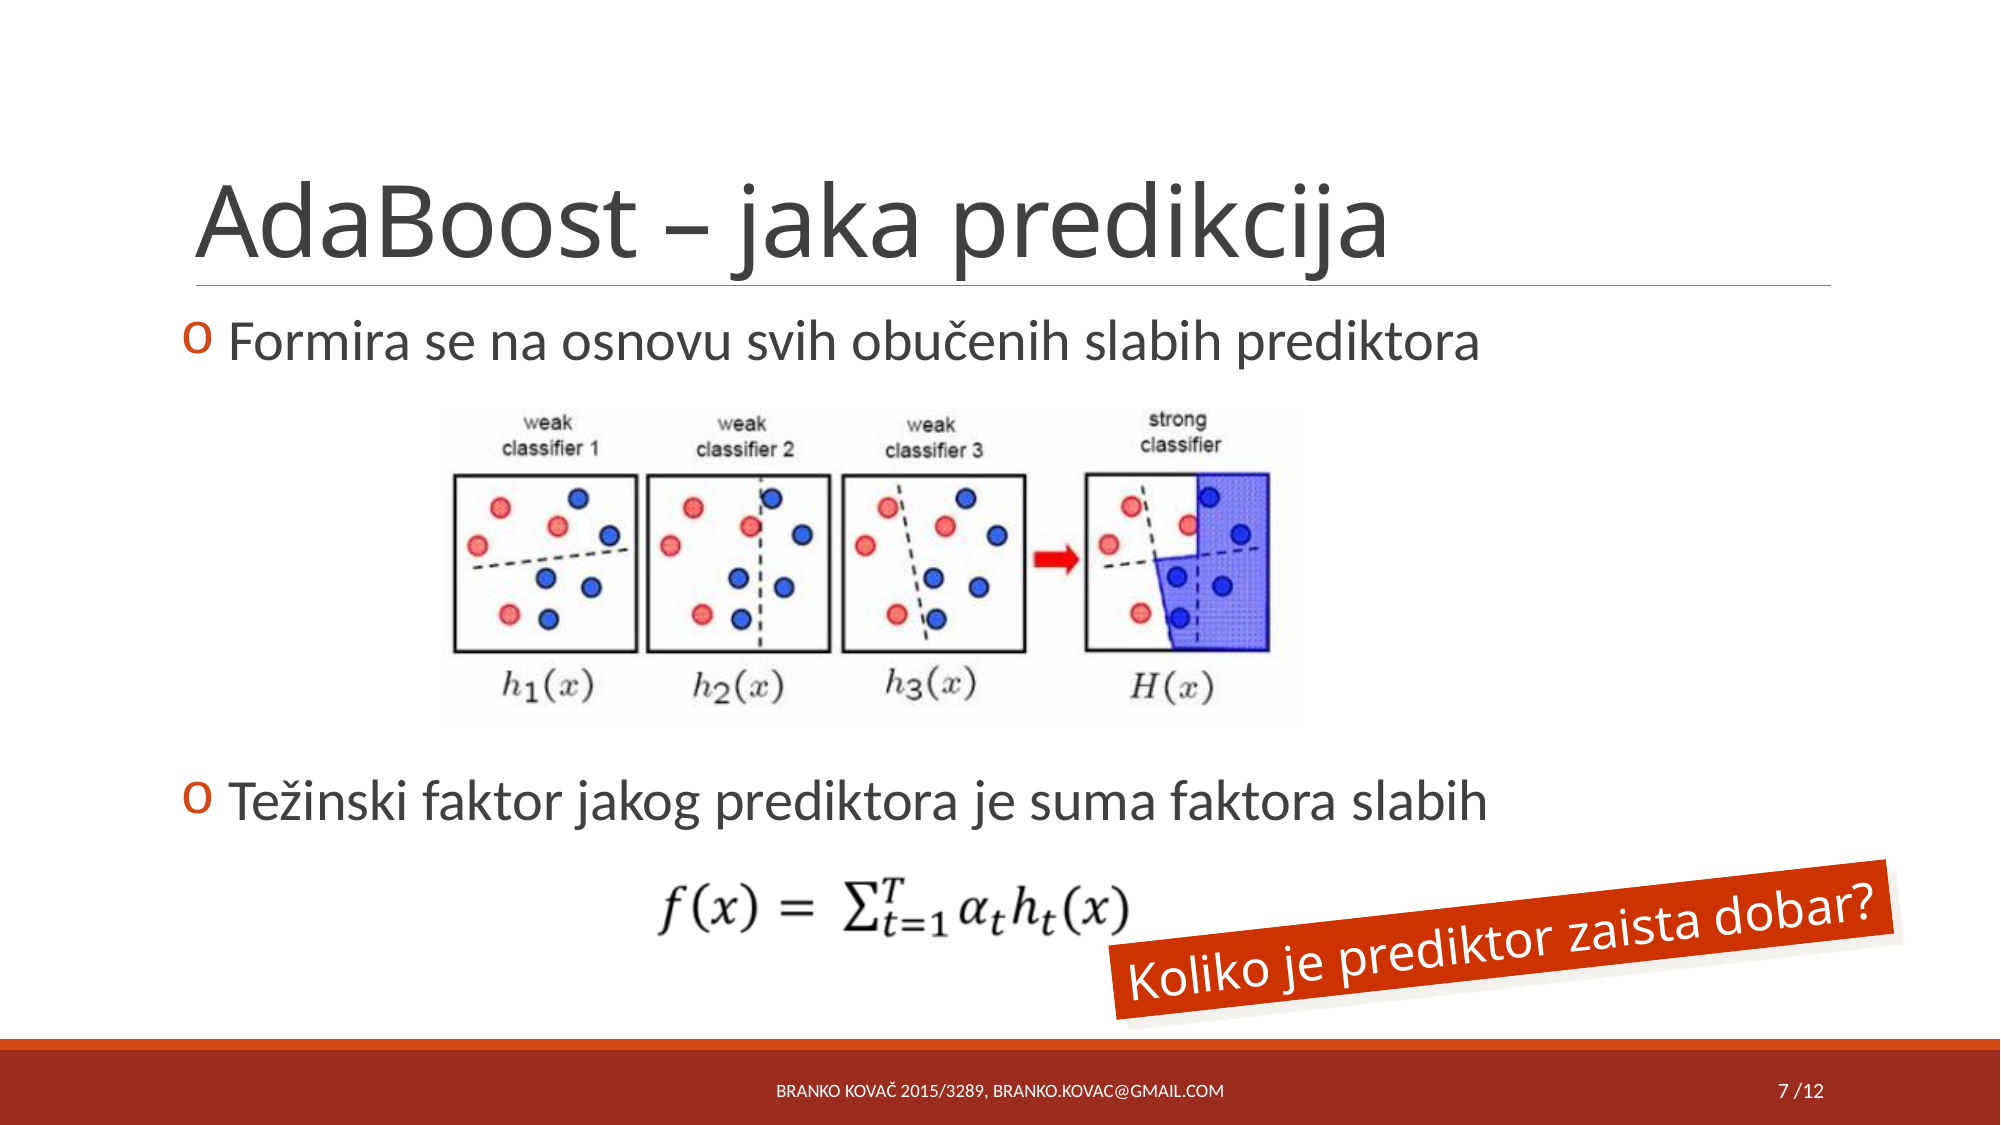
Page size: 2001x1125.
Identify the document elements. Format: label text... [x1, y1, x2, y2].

footer Branko Kovač 2015/3289, branko.kovac@gmail.com [604, 1059, 1396, 1120]
title AdaBoost – jaka predikcija [180, 47, 1830, 285]
list Formira se na osnovu svih obučenih slabih prediktora Težinski faktor jakog prediktora je suma faktora slabih [180, 302, 1830, 963]
text_box Koliko je prediktor zaista dobar? [1111, 859, 1895, 1020]
slide_number 7 /12 [1624, 1059, 1840, 1120]
picture [441, 407, 1302, 725]
picture [637, 858, 1149, 961]
